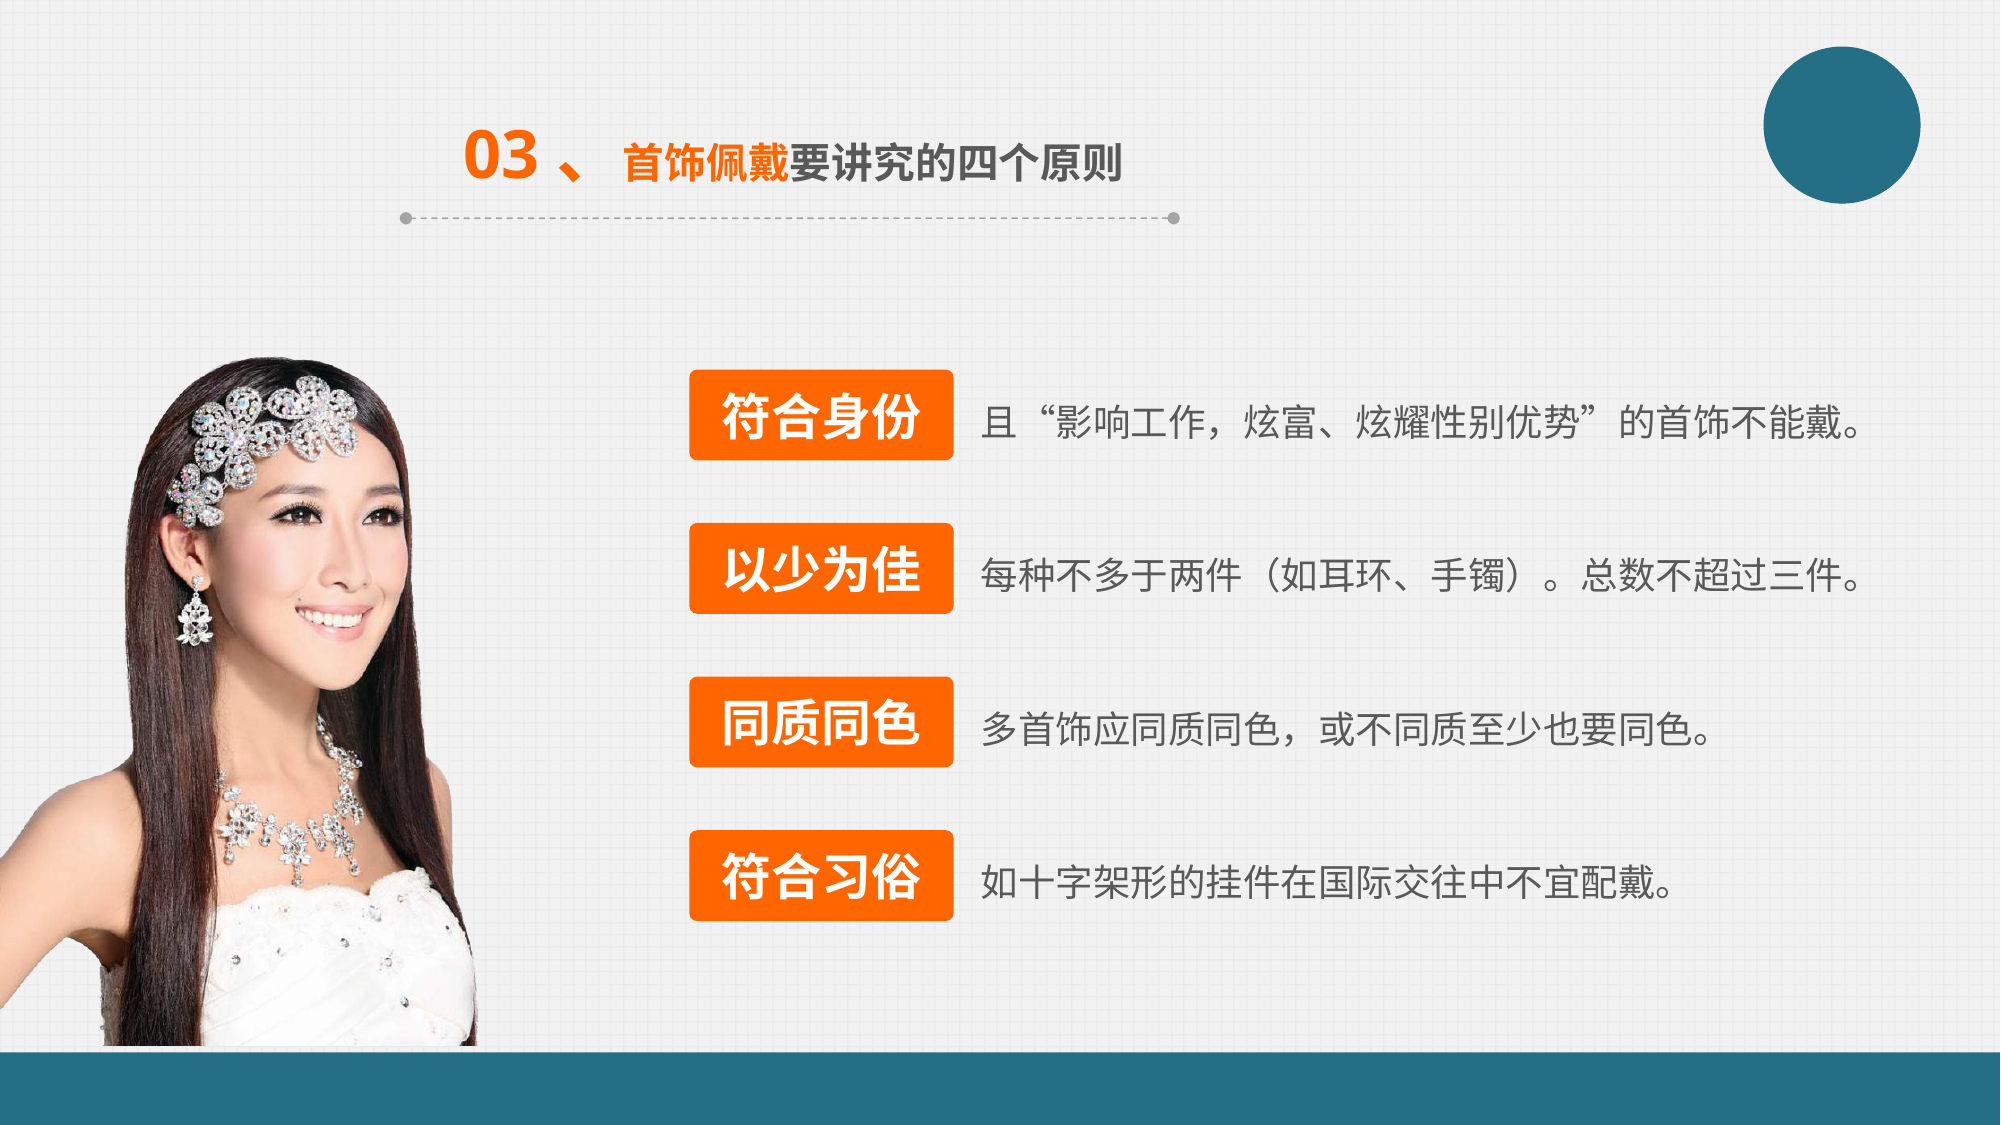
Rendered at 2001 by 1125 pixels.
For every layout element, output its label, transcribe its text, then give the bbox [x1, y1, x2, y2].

text_box 同质同色 [689, 676, 954, 768]
text_box [1162, 212, 1180, 225]
text_box 符合身份 [689, 369, 954, 461]
text_box 多首饰应同质同色，或不同质至少也要同色。 [966, 684, 1929, 759]
text_box 且“影响工作，炫富、炫耀性别优势”的首饰不能戴。 [966, 377, 1929, 452]
text_box 每种不多于两件（如耳环、手镯）。总数不超过三件。 [966, 531, 1929, 605]
picture [0, 0, 2001, 1125]
text_box 以少为佳 [689, 522, 954, 614]
text_box 如十字架形的挂件在国际交往中不宜配戴。 [966, 838, 1929, 912]
text_box [399, 212, 413, 225]
text_box 符合习俗 [689, 830, 954, 922]
text_box 03、首饰佩戴要讲究的四个原则 [409, 64, 1178, 199]
